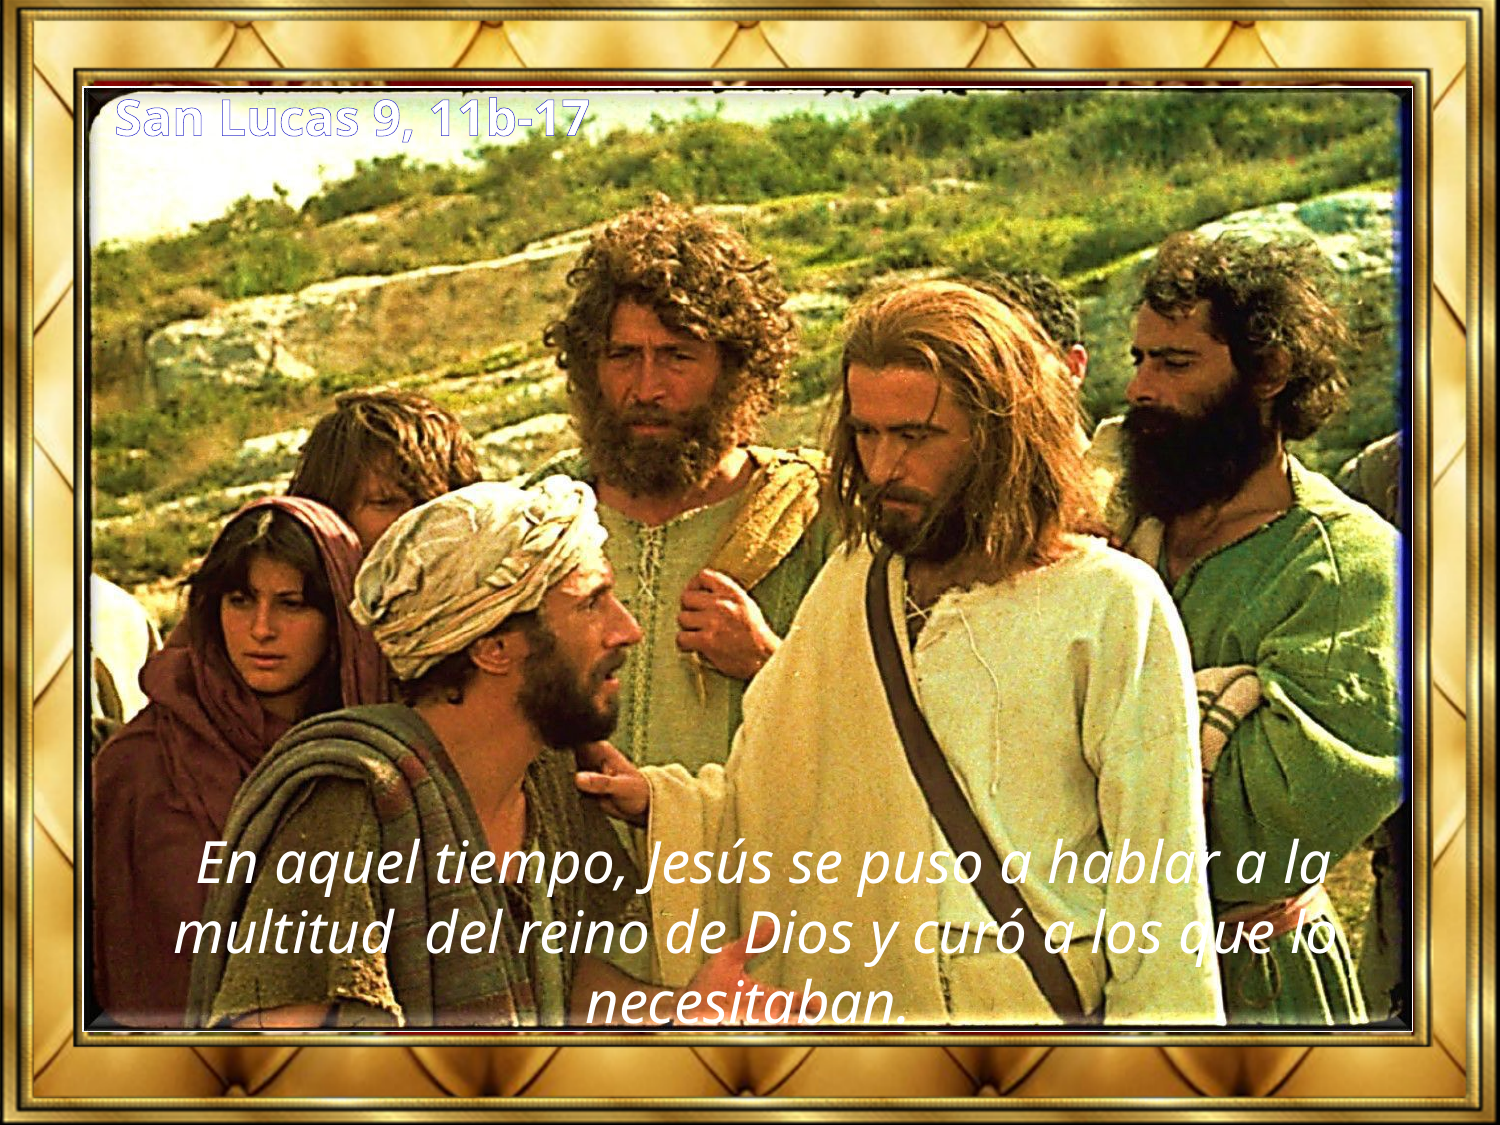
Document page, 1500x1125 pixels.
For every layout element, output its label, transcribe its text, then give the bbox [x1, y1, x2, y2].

picture [0, 0, 1500, 1125]
text_box San Lucas 9, 11b-17 [99, 78, 762, 84]
text_box En aquel tiempo, Jesús se puso a hablar a la multitud del reino de Dios y curó a los que lo necesitaban. [99, 1038, 1413, 1043]
